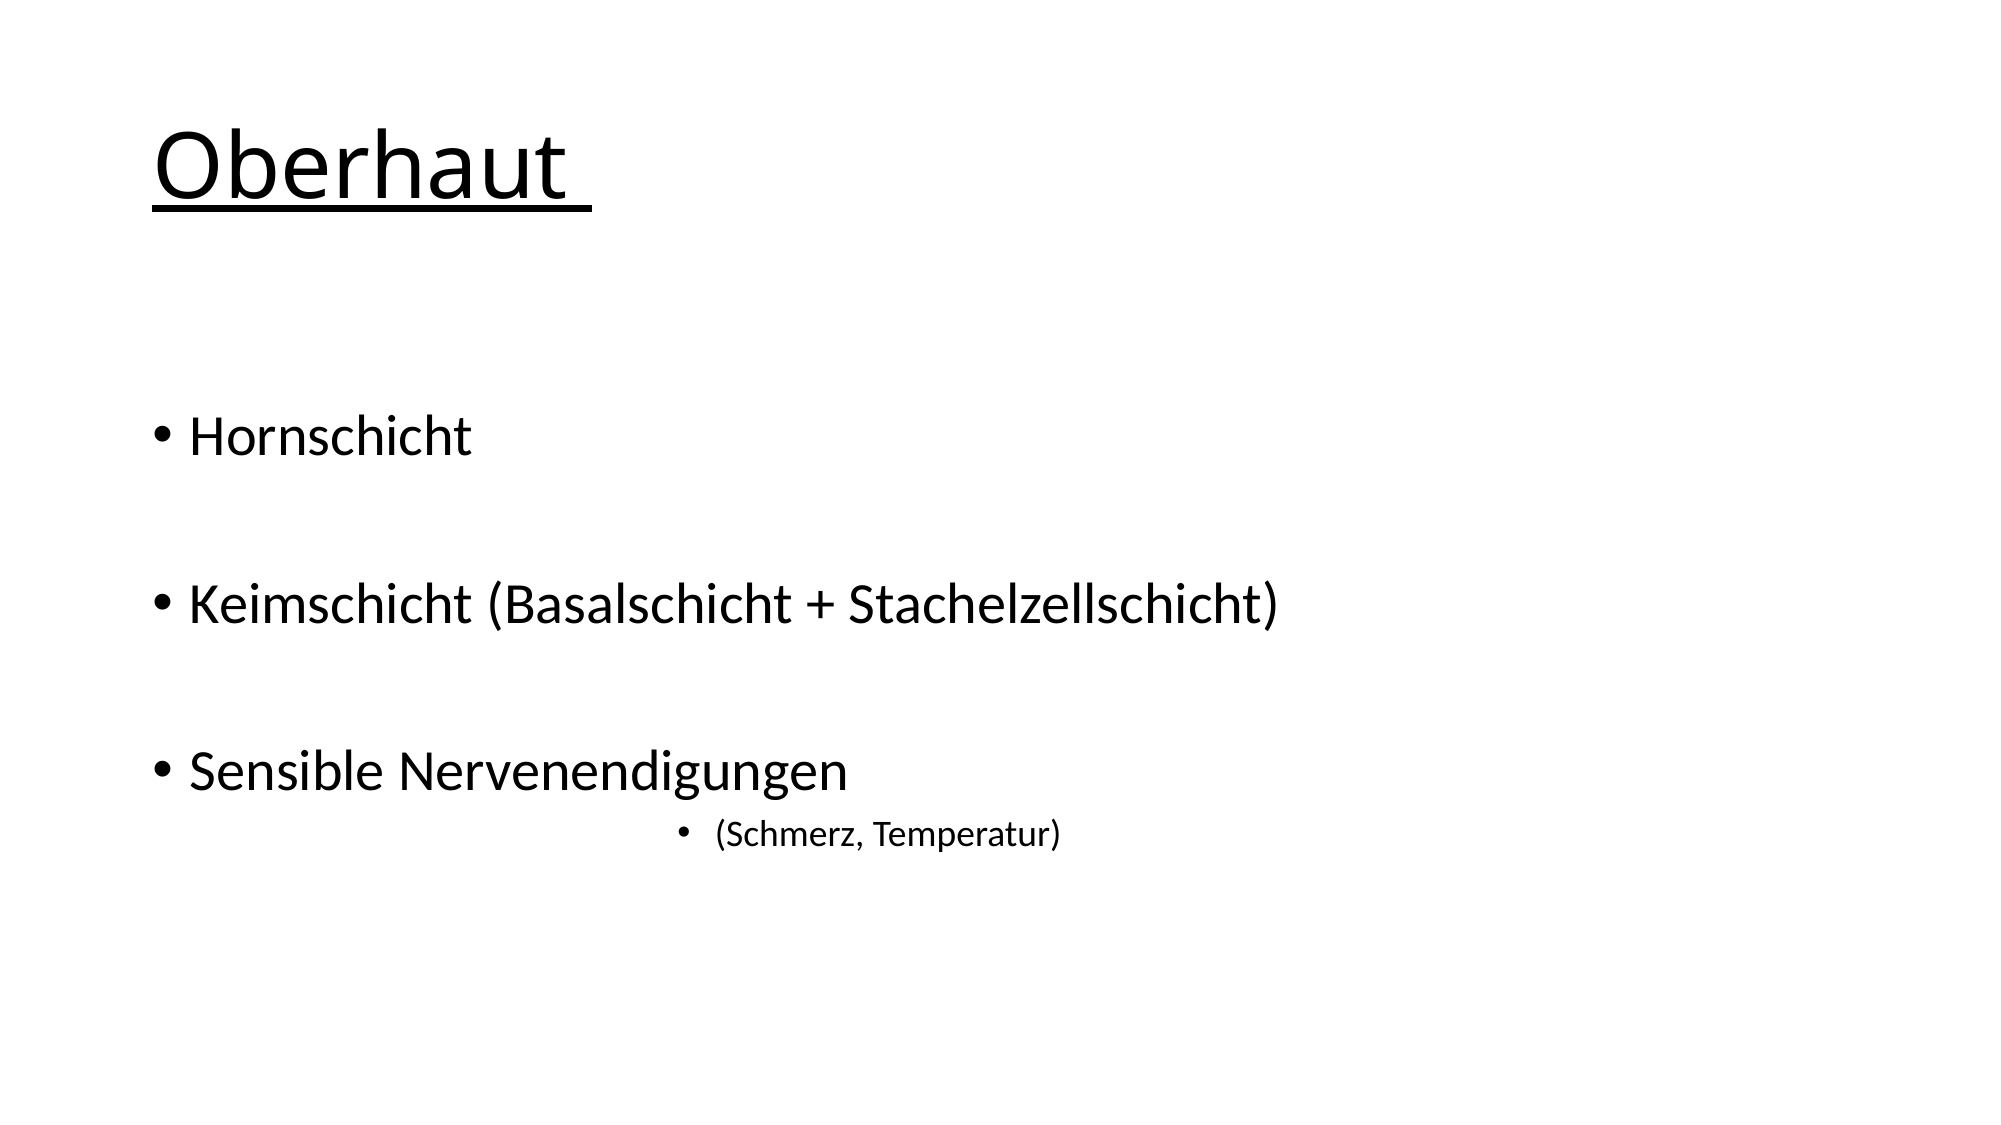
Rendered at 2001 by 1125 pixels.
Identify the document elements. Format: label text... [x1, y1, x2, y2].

list Hornschicht Keimschicht (Basalschicht + Stachelzellschicht) Sensible Nervenendigungen (Schmerz, Temperatur) [137, 306, 1863, 1021]
title Oberhaut [137, 59, 1863, 278]
